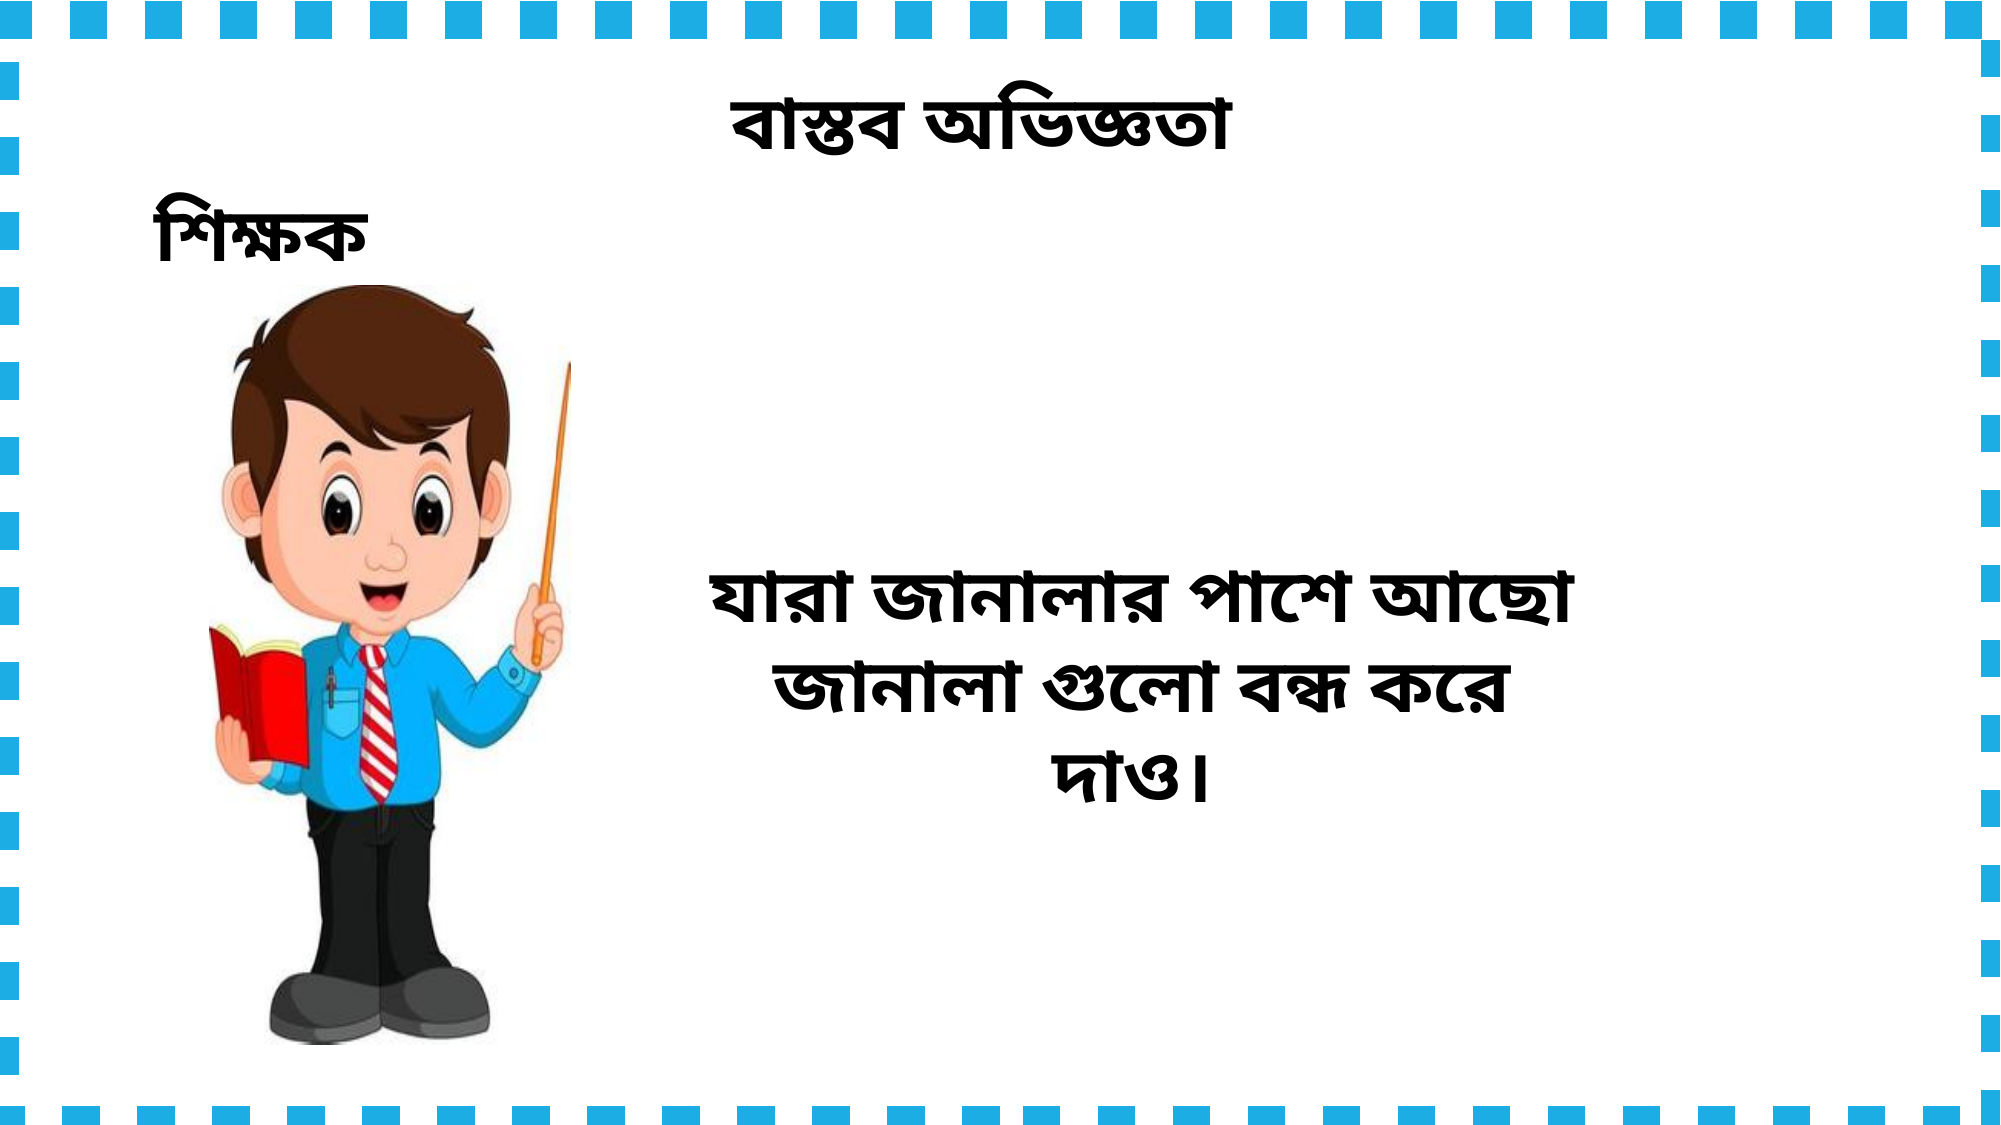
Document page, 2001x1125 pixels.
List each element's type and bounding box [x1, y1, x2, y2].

picture [208, 285, 571, 1045]
text_box [0, 18, 2000, 1125]
